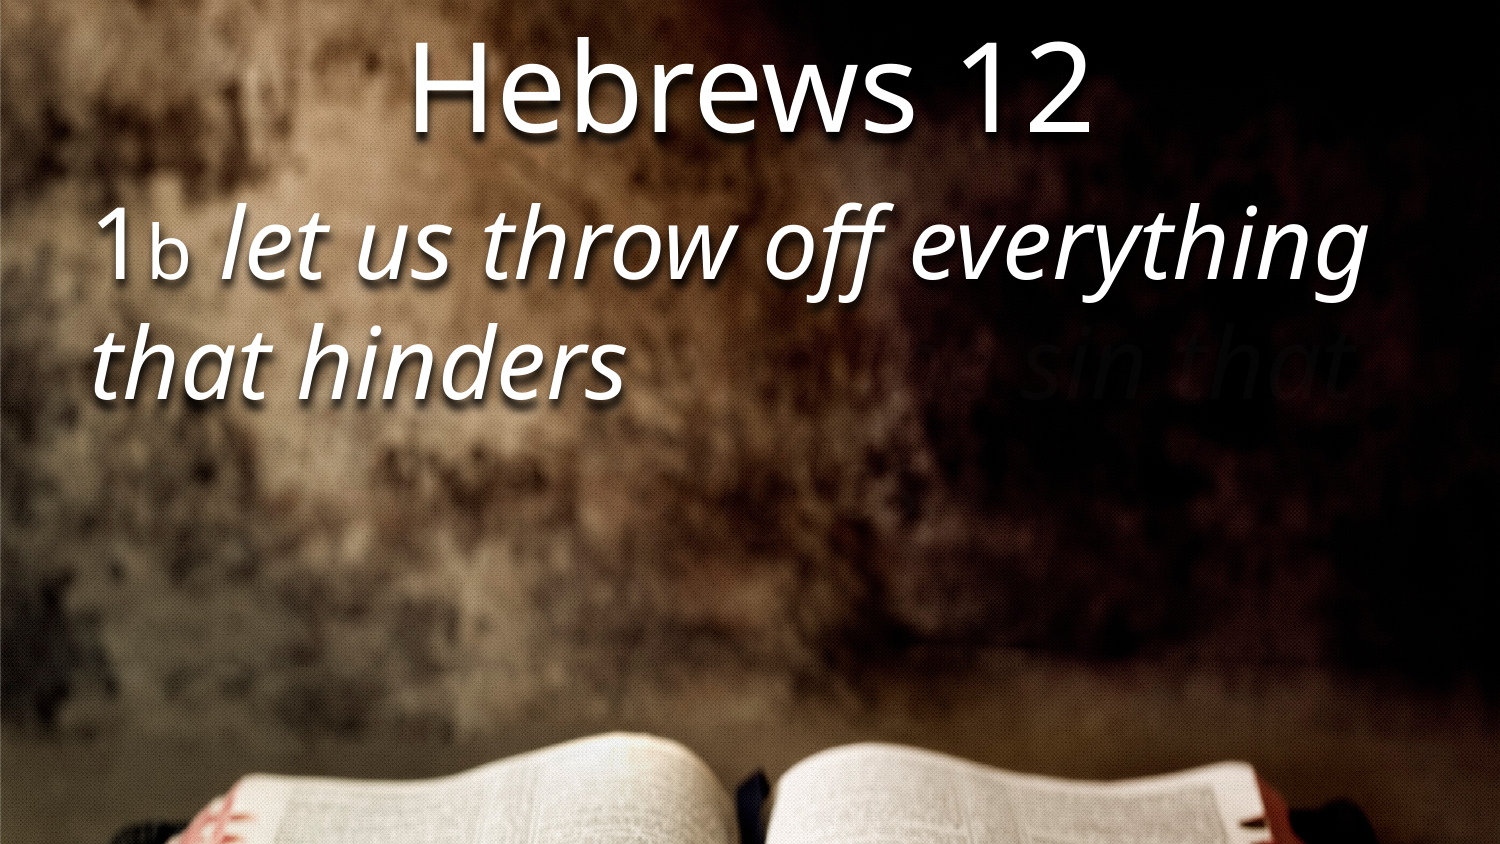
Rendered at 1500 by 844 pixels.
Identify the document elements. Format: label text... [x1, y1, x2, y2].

picture [0, 0, 1500, 844]
text_box 1b let us throw off everything that hinders and the sin that so easily entangles, [74, 171, 1425, 547]
text_box Hebrews 12 [275, 0, 1225, 165]
